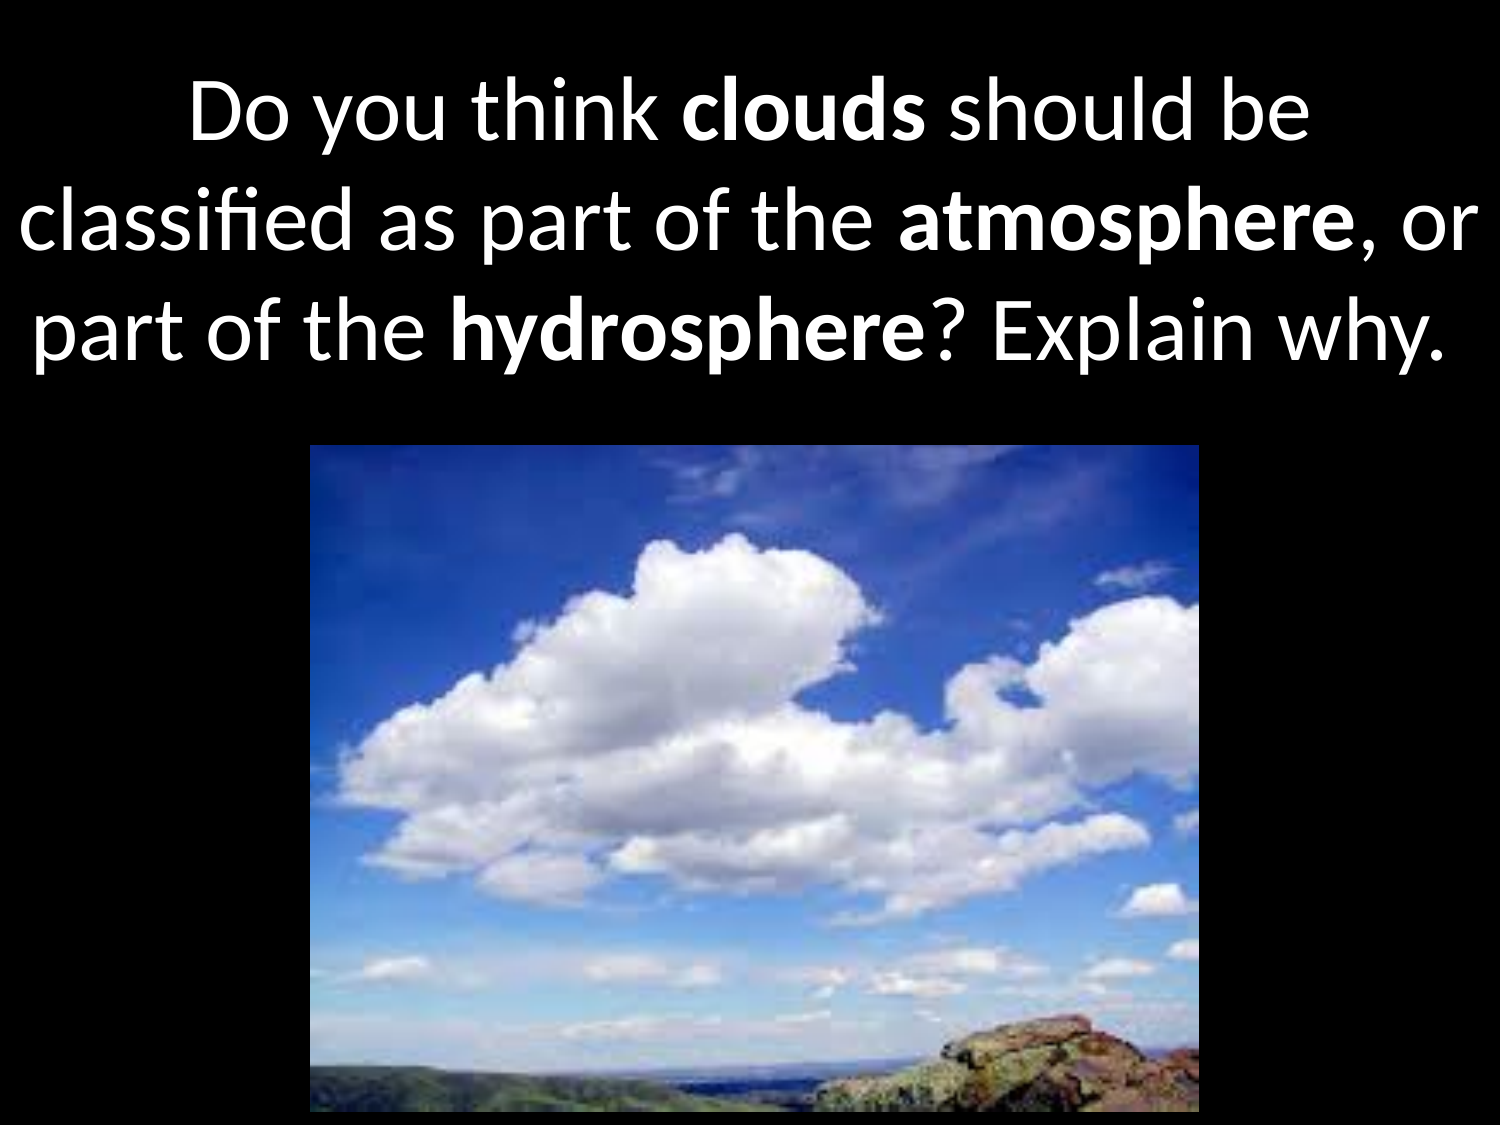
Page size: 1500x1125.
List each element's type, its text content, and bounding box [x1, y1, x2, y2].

picture [309, 445, 1200, 1112]
title Do you think clouds should be classified as part of the atmosphere, or part of the hydrosphere? Explain why. [0, 45, 1500, 382]
